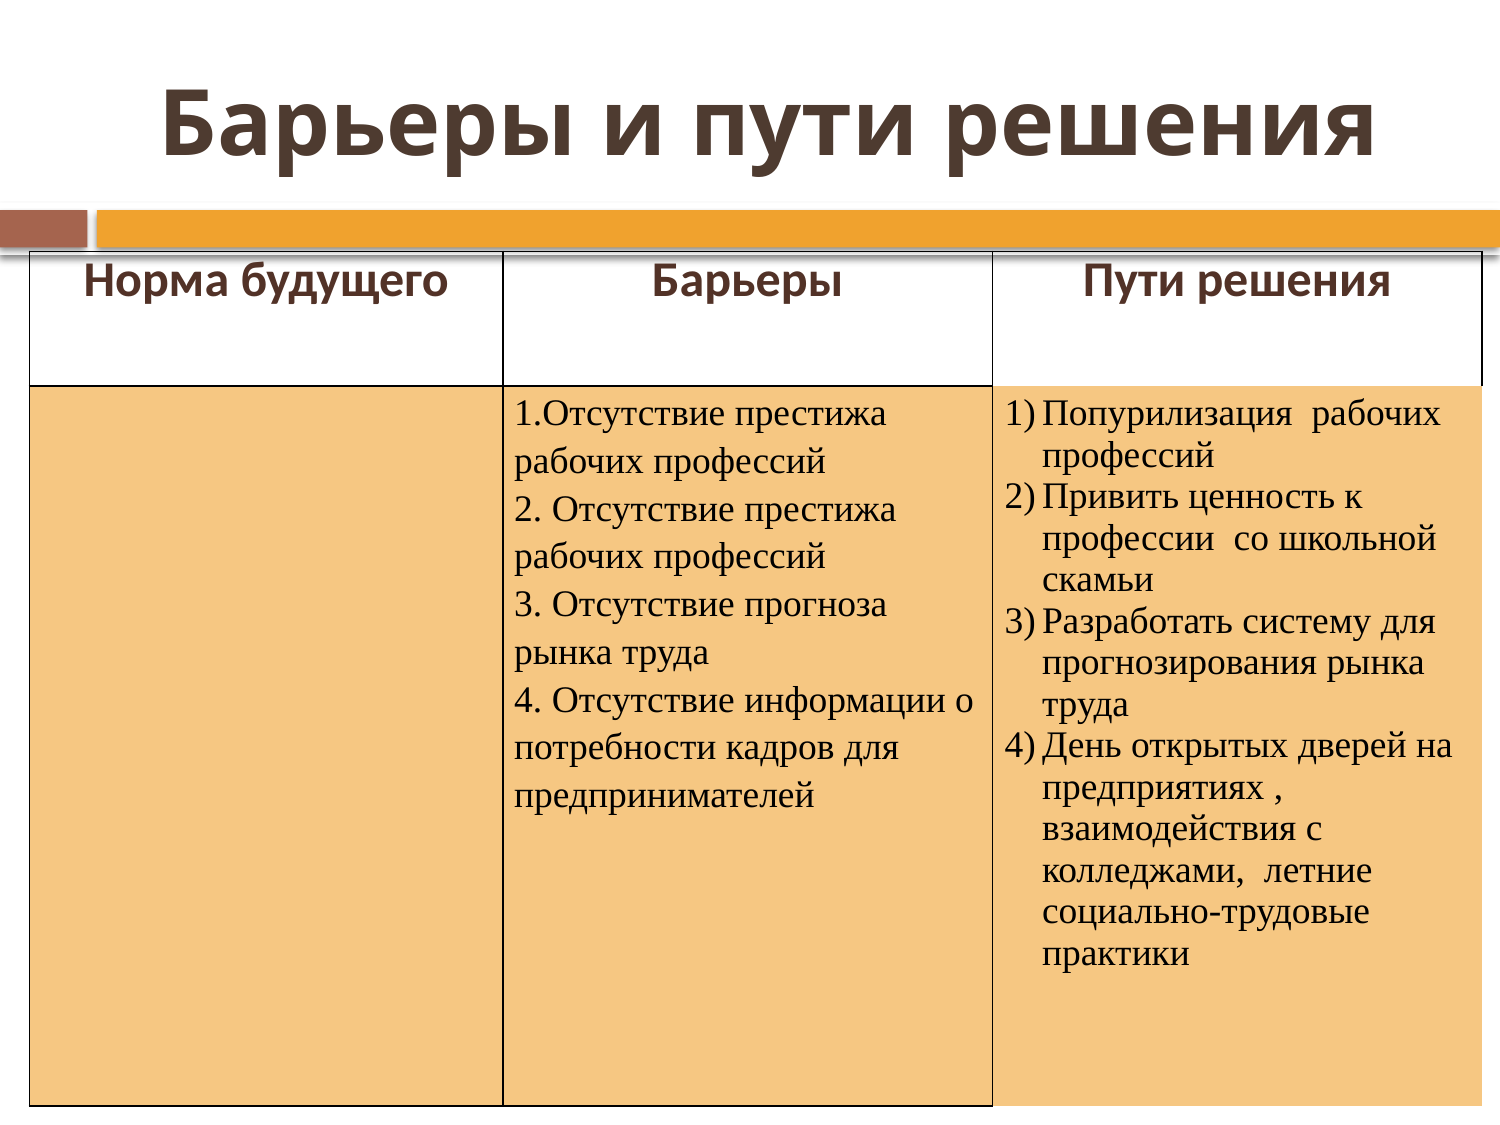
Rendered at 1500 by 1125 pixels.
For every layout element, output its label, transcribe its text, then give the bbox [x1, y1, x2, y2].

table_cell 1.Отсутствие престижа рабочих профессий 2. Отсутствие престижа рабочих профессий 3. Отсутствие прогноза рынка труда 4. Отсутствие информации о потребности кадров для предпринимателей [504, 387, 992, 1105]
table_header Пути решения [993, 252, 1481, 386]
table_cell Попурилизация рабочих профессий Привить ценность к профессии со школьной скамьи Разработать систему для прогнозирования рынка труда День открытых дверей на предприятиях , взаимодействия с колледжами, летние социально-трудовые практики [993, 386, 1482, 1106]
table_header Барьеры [504, 252, 992, 385]
title Барьеры и пути решения [100, 37, 1438, 200]
table_header Норма будущего [30, 252, 502, 385]
table_cell [30, 387, 502, 1105]
